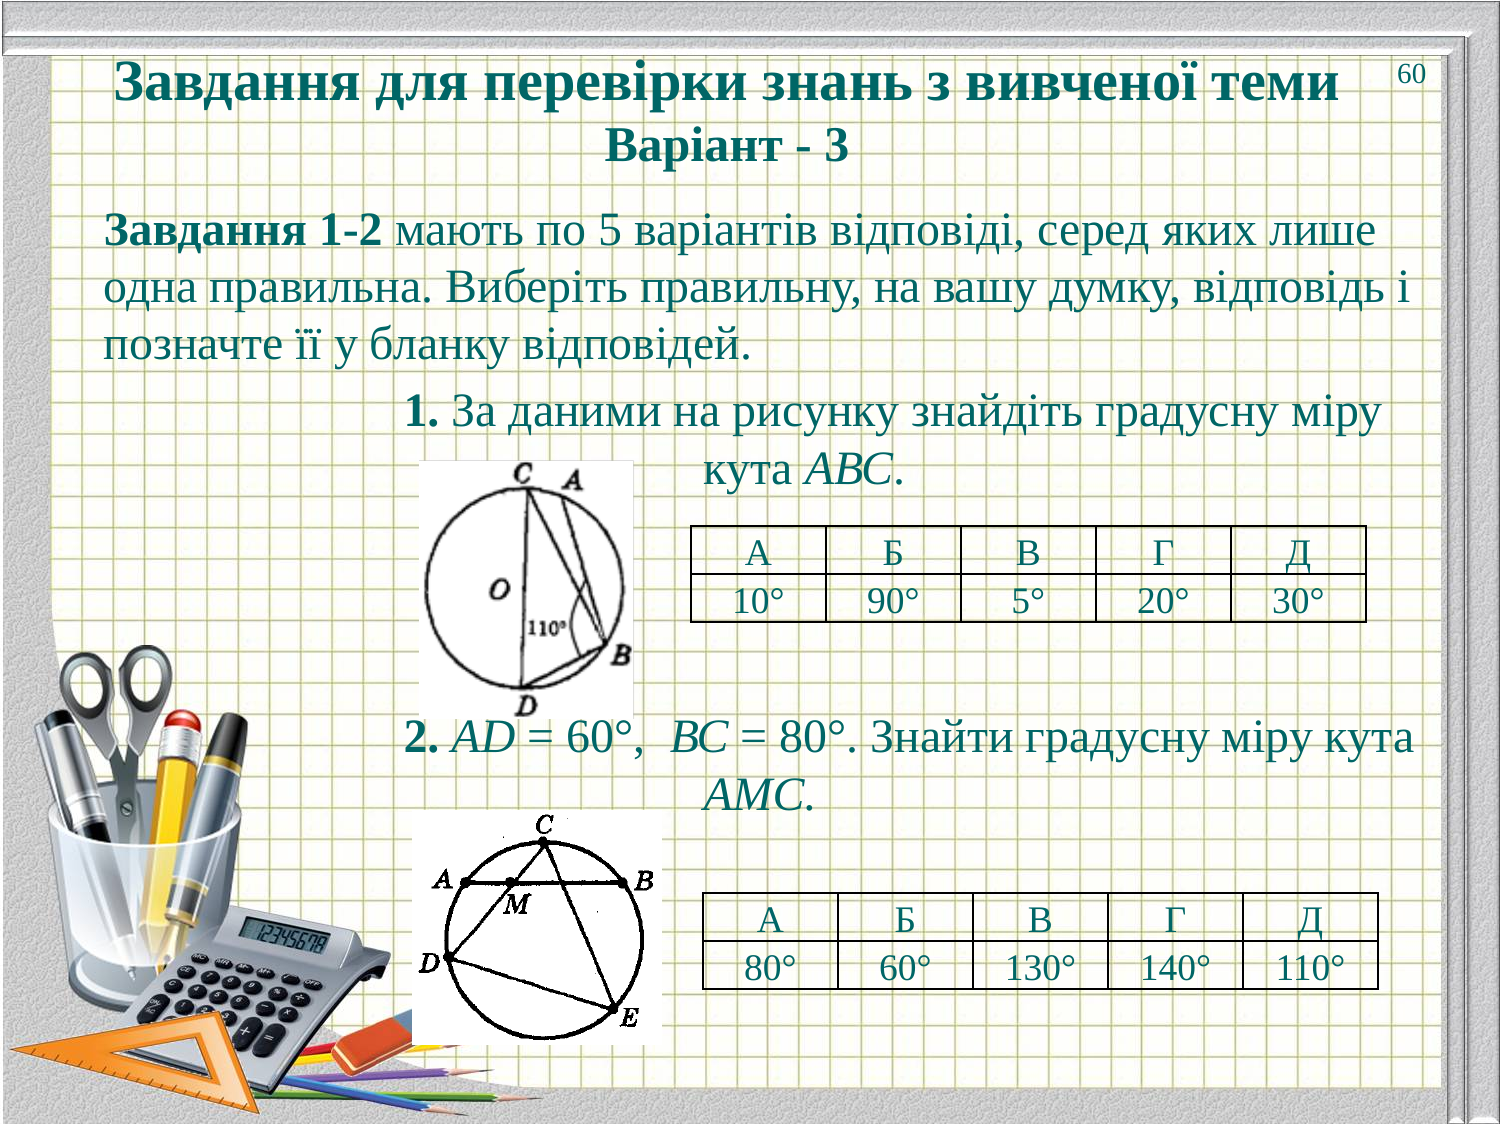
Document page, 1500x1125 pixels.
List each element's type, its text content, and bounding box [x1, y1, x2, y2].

table_cell 80° [704, 942, 837, 988]
table_header В [962, 527, 1095, 573]
table_cell 110° [1244, 942, 1377, 988]
table_cell 30° [1232, 575, 1365, 621]
table_header А [692, 527, 825, 573]
picture [419, 459, 636, 719]
table_header В [974, 894, 1107, 940]
text_box 60 [1230, 46, 1442, 97]
picture [0, 0, 1500, 1125]
table_header Д [1244, 894, 1377, 940]
list Завдання 1-2 мають по 5 варіантів відповіді, серед яких лише одна правильна. Виберіть правильну, на вашу думку, відповідь і позначте її у бланку відповідей. 1. За даними на рисунку знайдіть градусну міру кута АВС. 2. АD = 60°, ВС = 80°. Знайти градусну міру кута АМС. [88, 189, 1447, 1088]
table_cell 20° [1097, 575, 1230, 621]
picture [412, 810, 662, 1046]
table_header Б [839, 894, 972, 940]
table_cell 60° [839, 942, 972, 988]
text_box [636, 593, 1500, 669]
table_cell 10° [692, 575, 825, 621]
table_header Д [1232, 527, 1365, 573]
text_box [412, 593, 419, 669]
table_header Б [827, 527, 960, 573]
table_cell 130° [974, 942, 1107, 988]
table_cell 140° [1109, 942, 1242, 988]
table_header Г [1097, 527, 1230, 573]
table_cell 5° [962, 575, 1095, 621]
table_cell 90° [827, 575, 960, 621]
table_header Г [1109, 894, 1242, 940]
title Завдання для перевірки знань з вивченої теми Варіант - 3 [65, 19, 1389, 195]
table_header А [704, 894, 837, 940]
